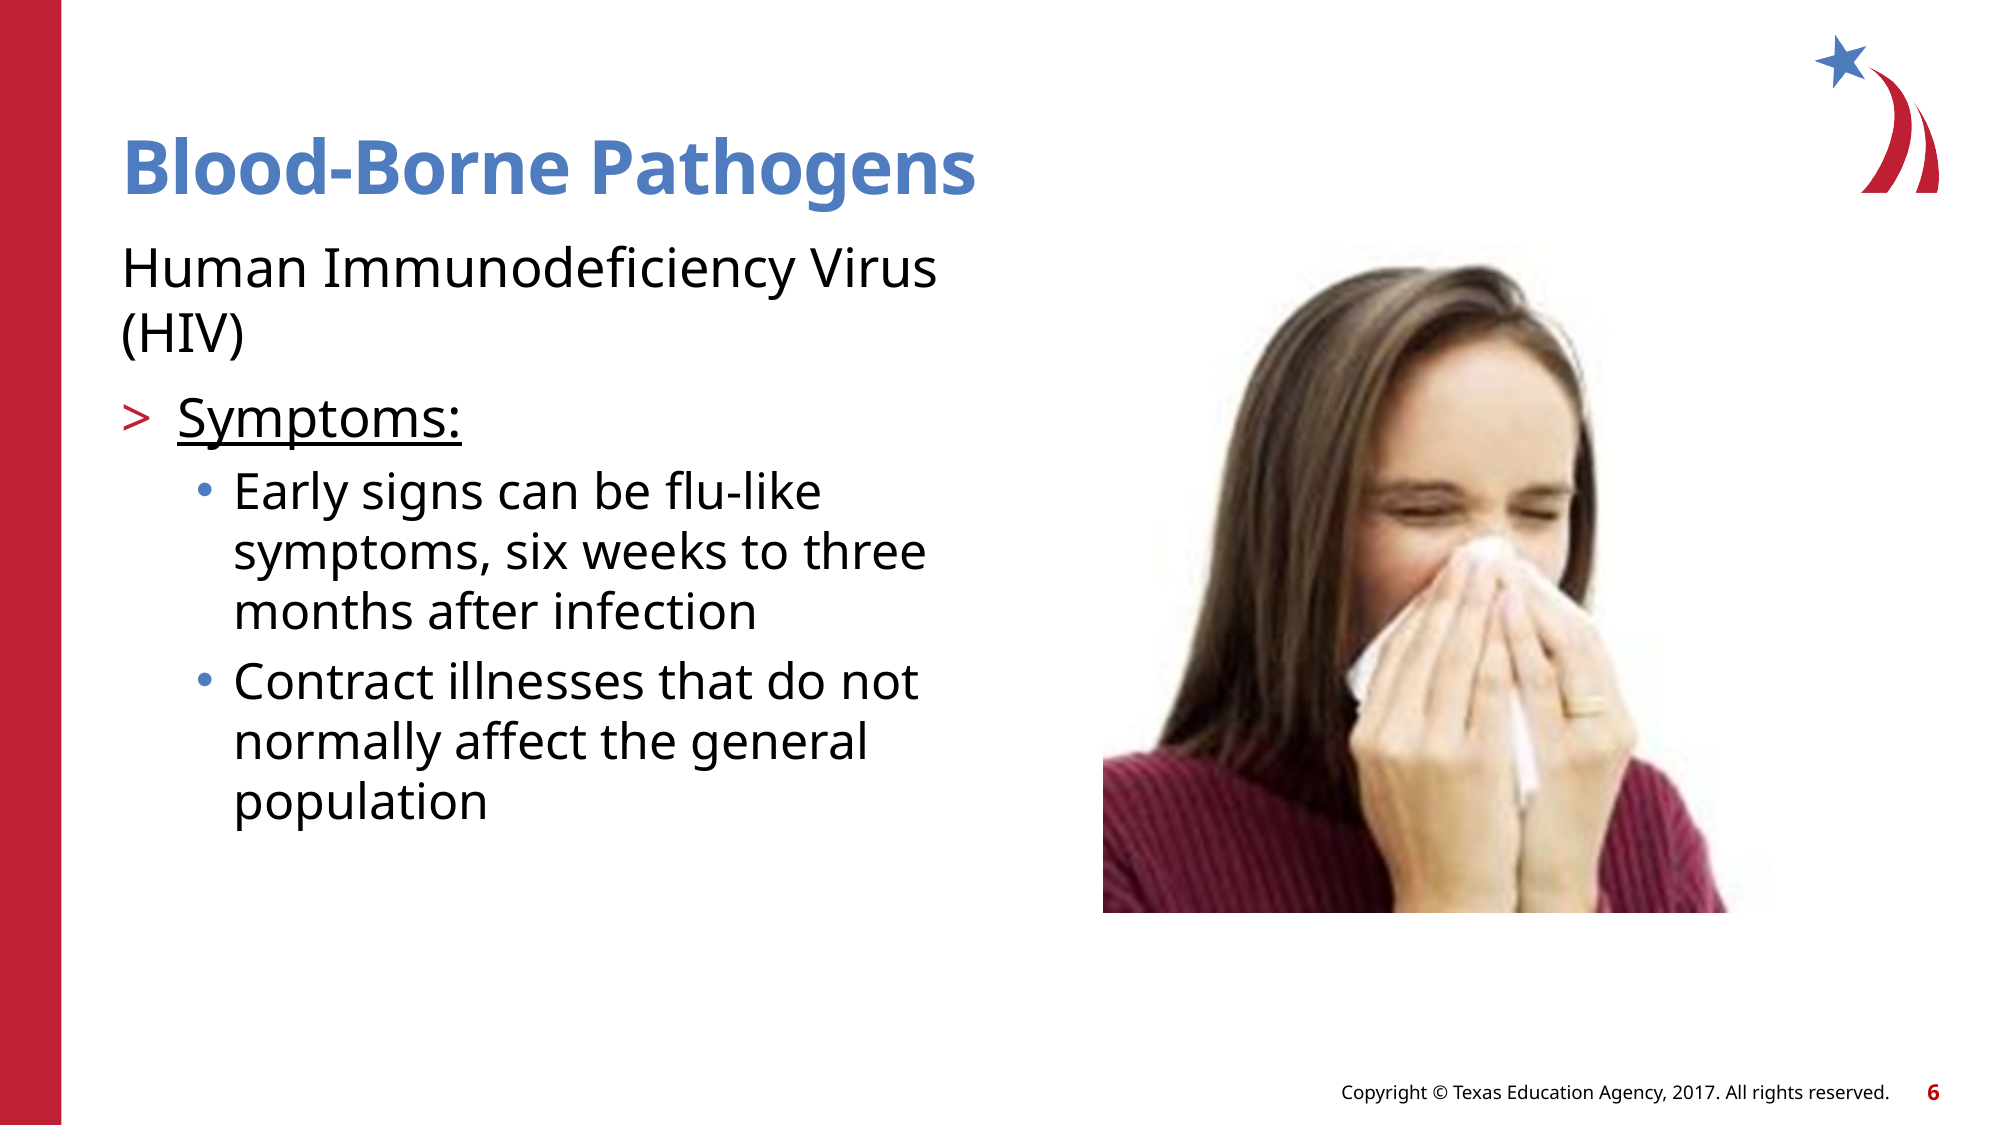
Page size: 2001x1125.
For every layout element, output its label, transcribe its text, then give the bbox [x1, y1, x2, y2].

list Human Immunodeficiency Virus (HIV) Symptoms: Early signs can be flu-like symptoms, six weeks to three months after infection Contract illnesses that do not normally affect the general population [121, 233, 1000, 1010]
title Blood-Borne Pathogens [121, 66, 1772, 211]
picture [1103, 244, 1772, 913]
picture [1814, 34, 1939, 193]
